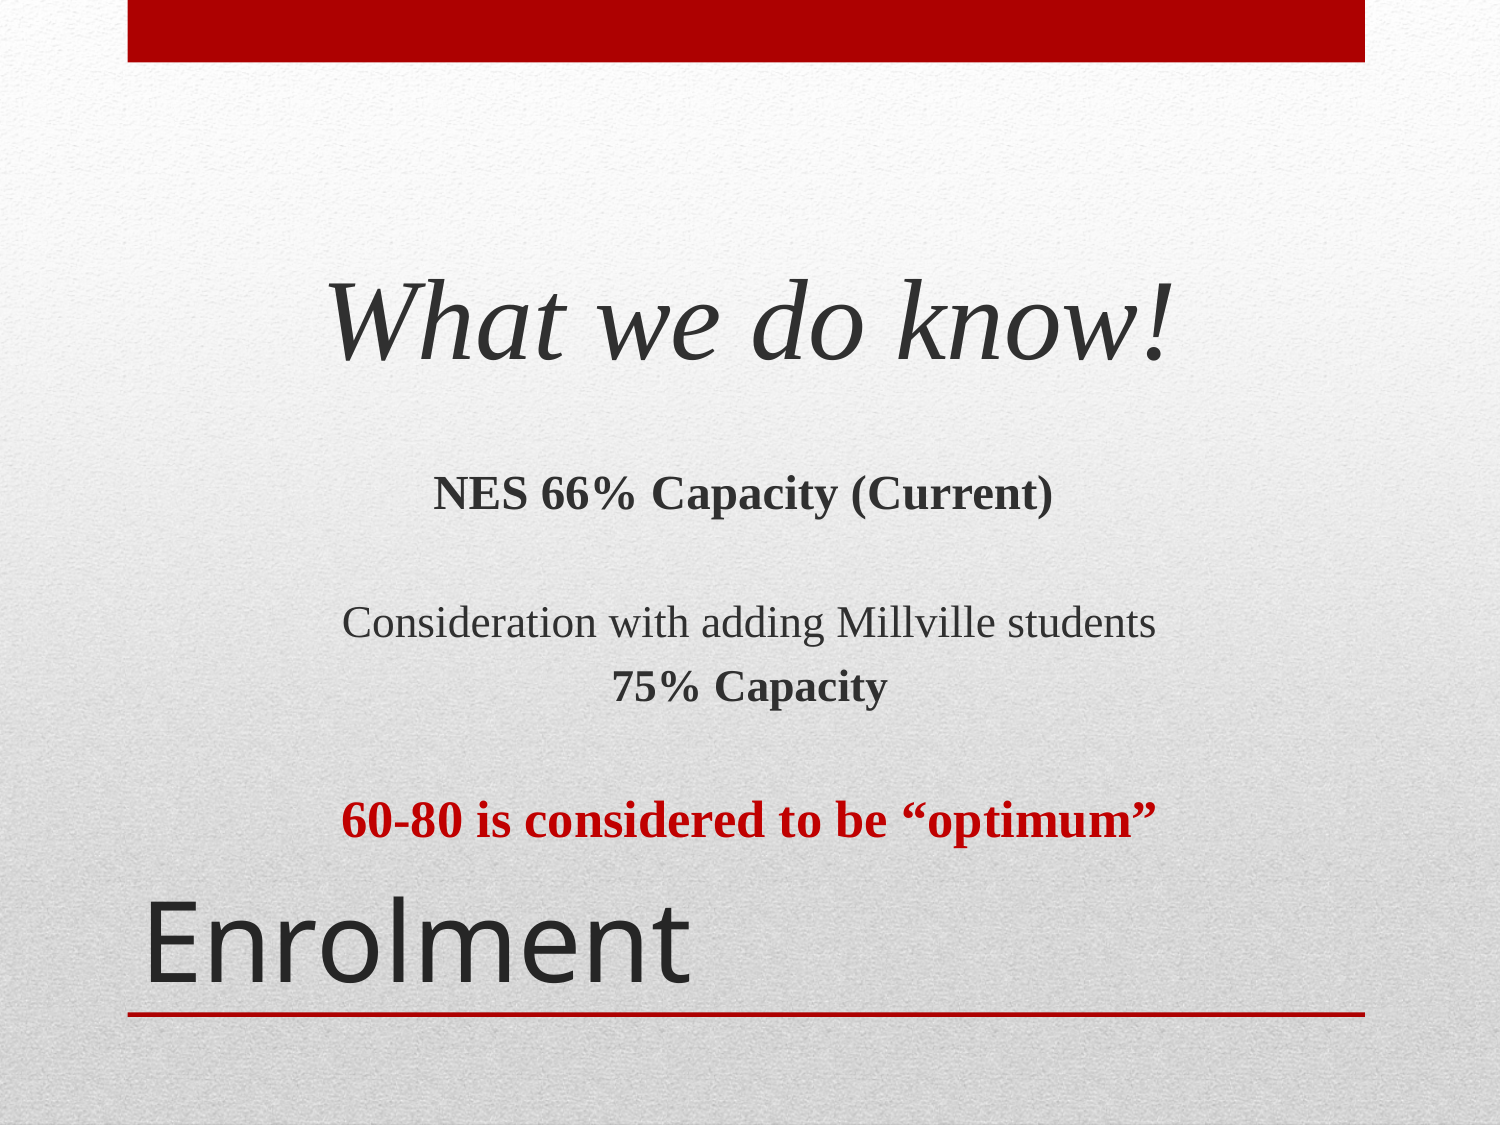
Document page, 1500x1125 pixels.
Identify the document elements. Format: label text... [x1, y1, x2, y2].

title Enrolment [125, 863, 1238, 1013]
list What we do know! NES 66% Capacity (Current) Consideration with adding Millville students 75% Capacity 60-80 is considered to be “optimum” [0, 75, 1500, 863]
